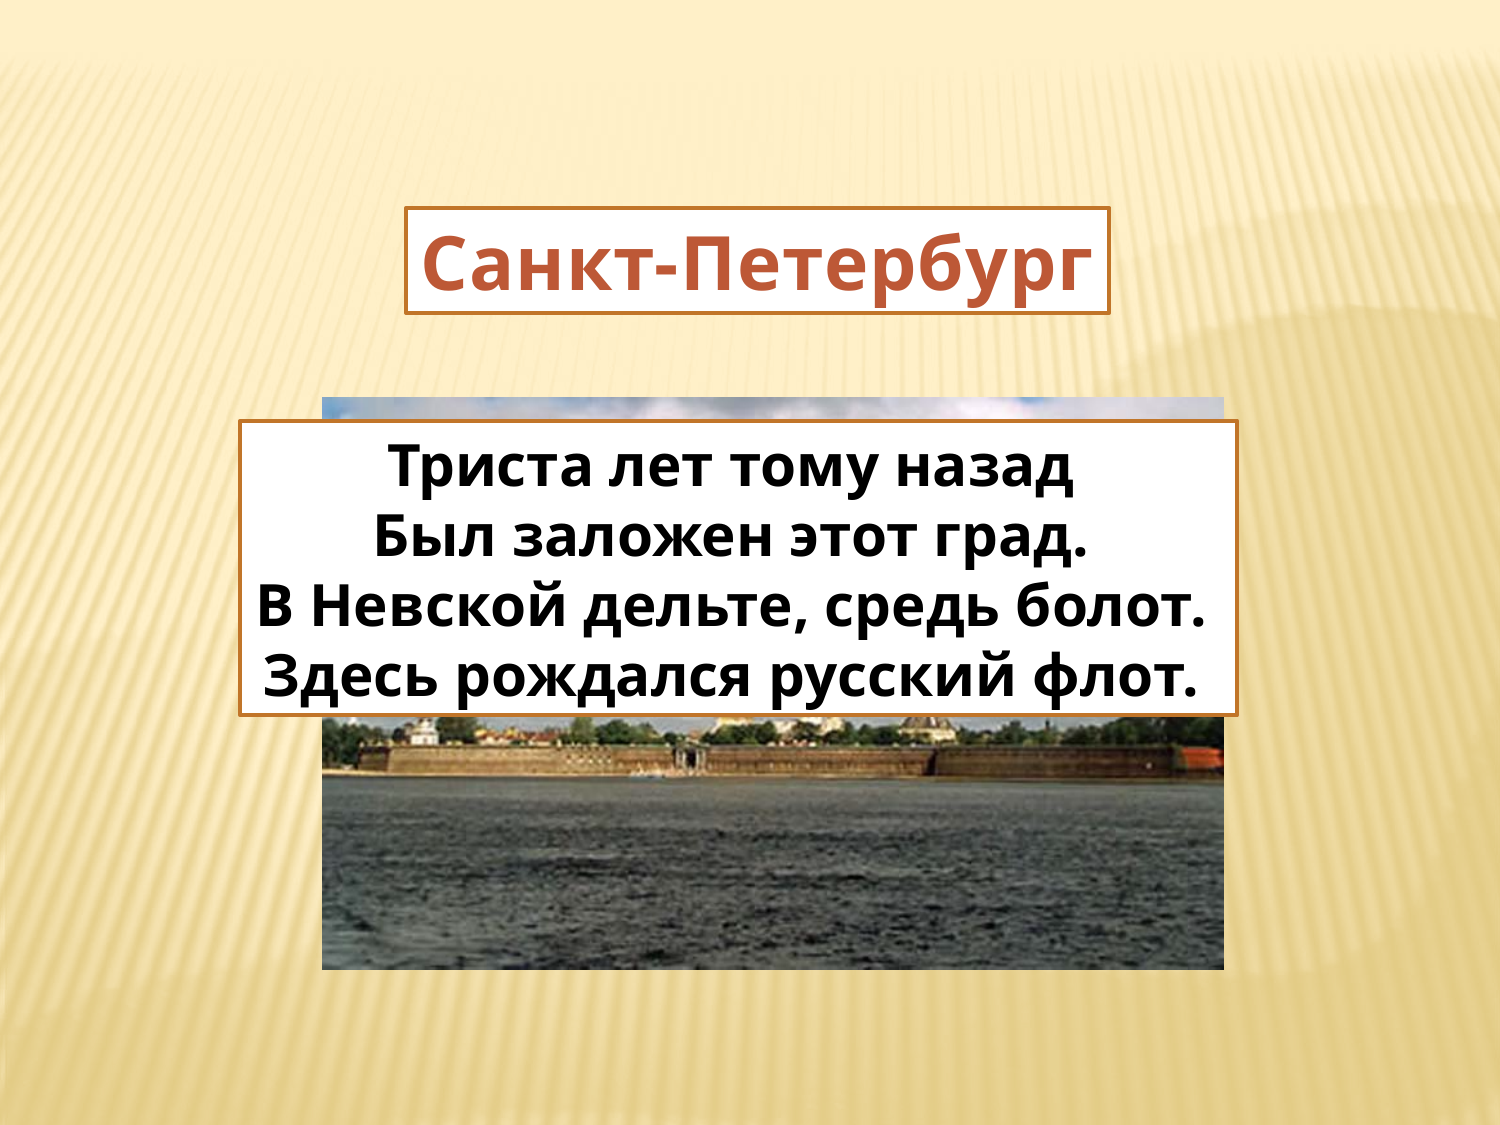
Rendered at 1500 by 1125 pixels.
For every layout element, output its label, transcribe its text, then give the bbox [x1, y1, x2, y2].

text_box Триста лет тому назад Был заложен этот град. В Невской дельте, средь болот. Здесь рождался русский флот. [238, 419, 312, 717]
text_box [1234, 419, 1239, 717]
picture [322, 396, 1225, 971]
text_box Санкт-Петербург [404, 206, 1111, 315]
